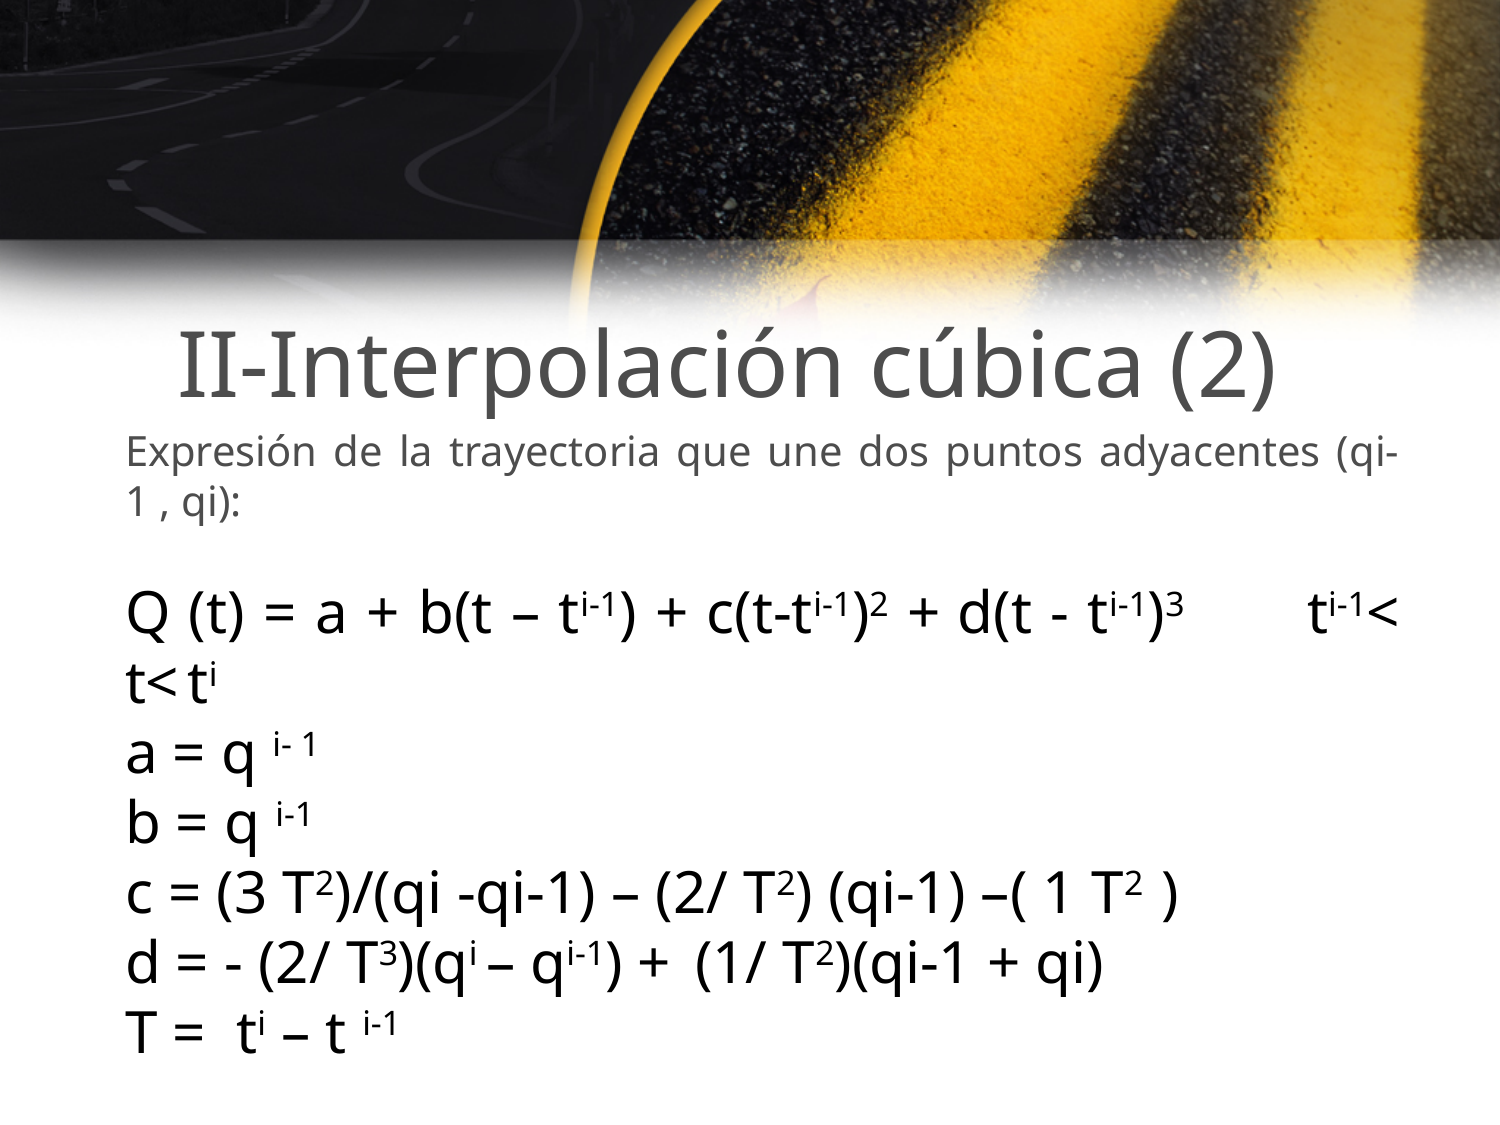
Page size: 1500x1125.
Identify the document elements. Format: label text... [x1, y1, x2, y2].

title II-Interpolación cúbica (2) [162, 302, 1363, 417]
list Expresión de la trayectoria que une dos puntos adyacentes (qi-1 , qi): Q (t) = a + b(t – ti-1) + c(t-ti-1)2 + d(t - ti-1)3 ti-1< t< ti a = q i- 1 b = q i-1 c = (3 T2)/(qi -qi-1) – (2/ T2) (qi-1) –( 1 T2 ) d = - (2/ T3)(qi – qi-1) + (1/ T2)(qi-1 + qi) T = ti – t i-1 [109, 417, 1416, 1073]
picture [0, 0, 1500, 1125]
